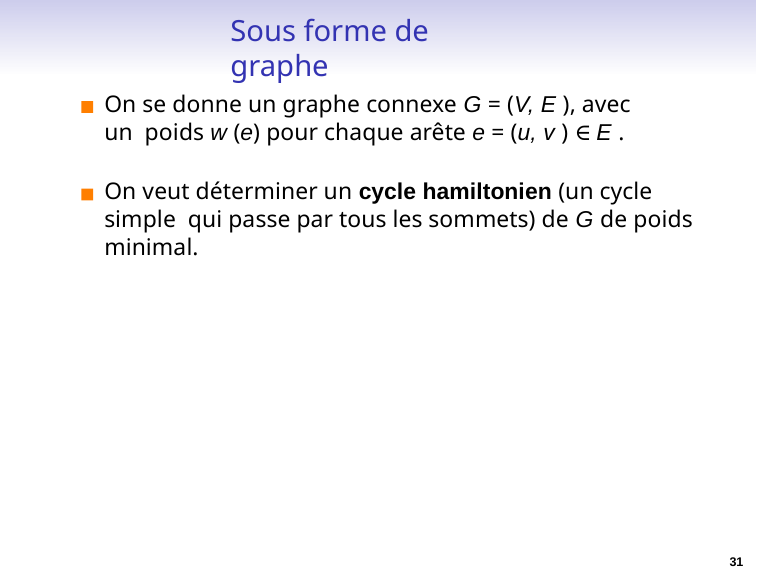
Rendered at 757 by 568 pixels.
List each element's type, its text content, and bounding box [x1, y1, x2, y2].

picture [0, 0, 756, 74]
text_box On se donne un graphe connexe G = (V, E ), avec un poids w (e) pour chaque arête e = (u, v ) ∈ E . On veut déterminer un cycle hamiltonien (un cycle simple qui passe par tous les sommets) de G de poids minimal. [102, 88, 699, 261]
text_box Sous forme de graphe [228, 9, 528, 83]
text_box 31 [727, 552, 746, 568]
text_box [81, 188, 94, 201]
text_box [81, 101, 94, 113]
